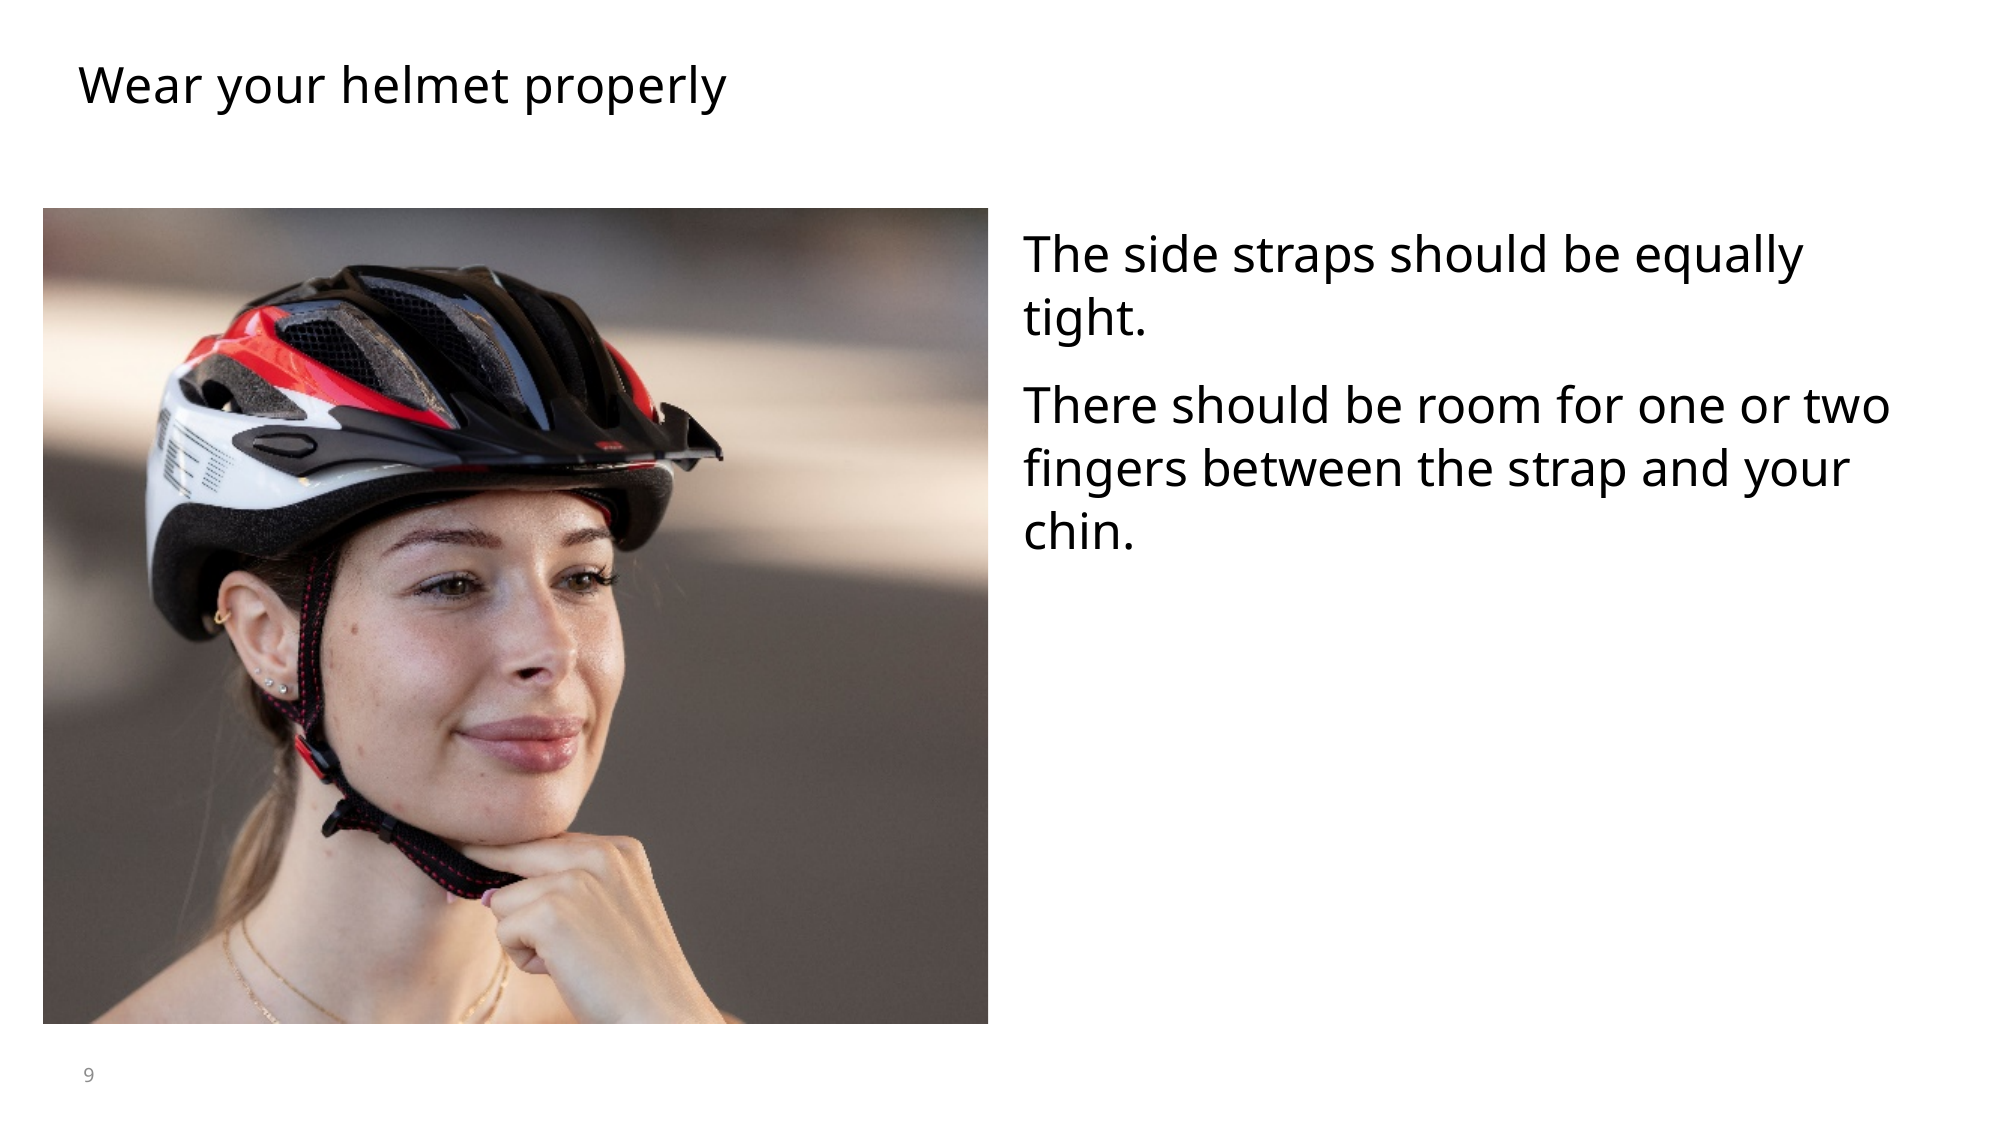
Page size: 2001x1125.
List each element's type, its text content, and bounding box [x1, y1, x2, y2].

title Wear your helmet properly [78, 59, 1922, 112]
picture [43, 207, 989, 1024]
list The side straps should be equally tight. There should be room for one or two fingers between the strap and your chin. [1023, 219, 1922, 1024]
slide_number 9 [83, 1063, 218, 1090]
